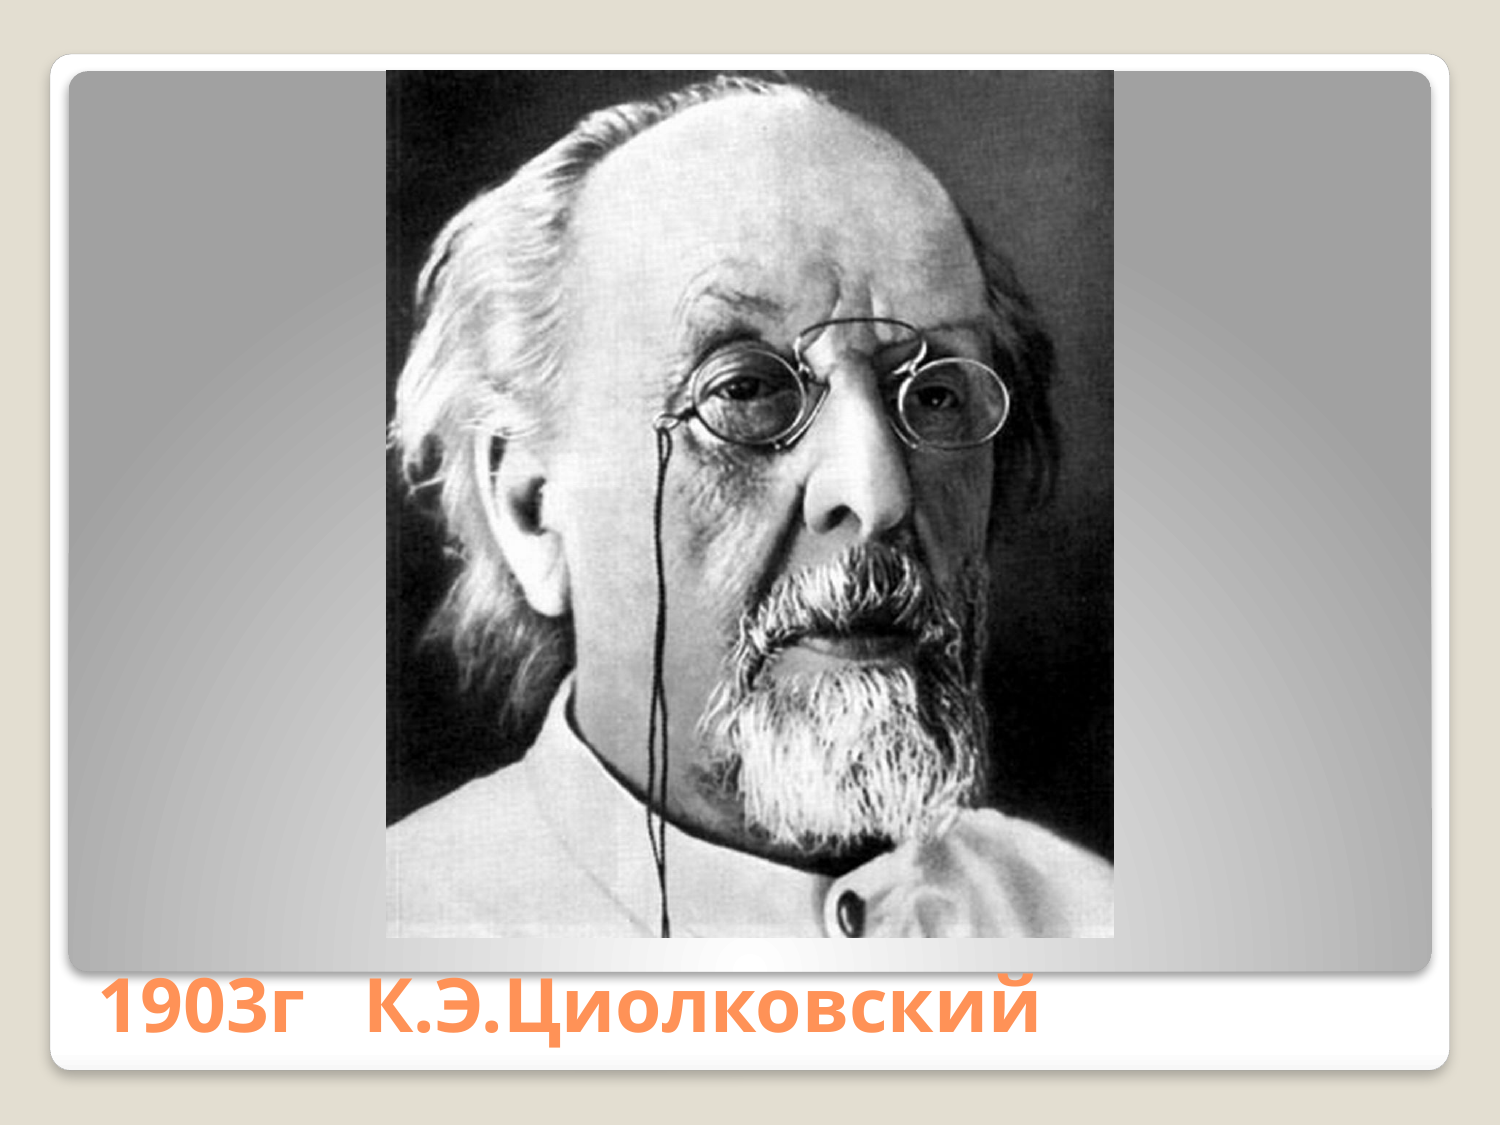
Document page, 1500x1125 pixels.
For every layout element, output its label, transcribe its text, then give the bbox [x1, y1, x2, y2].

title 1903г К.Э.Циолковский [82, 817, 1425, 1055]
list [386, 70, 1114, 938]
